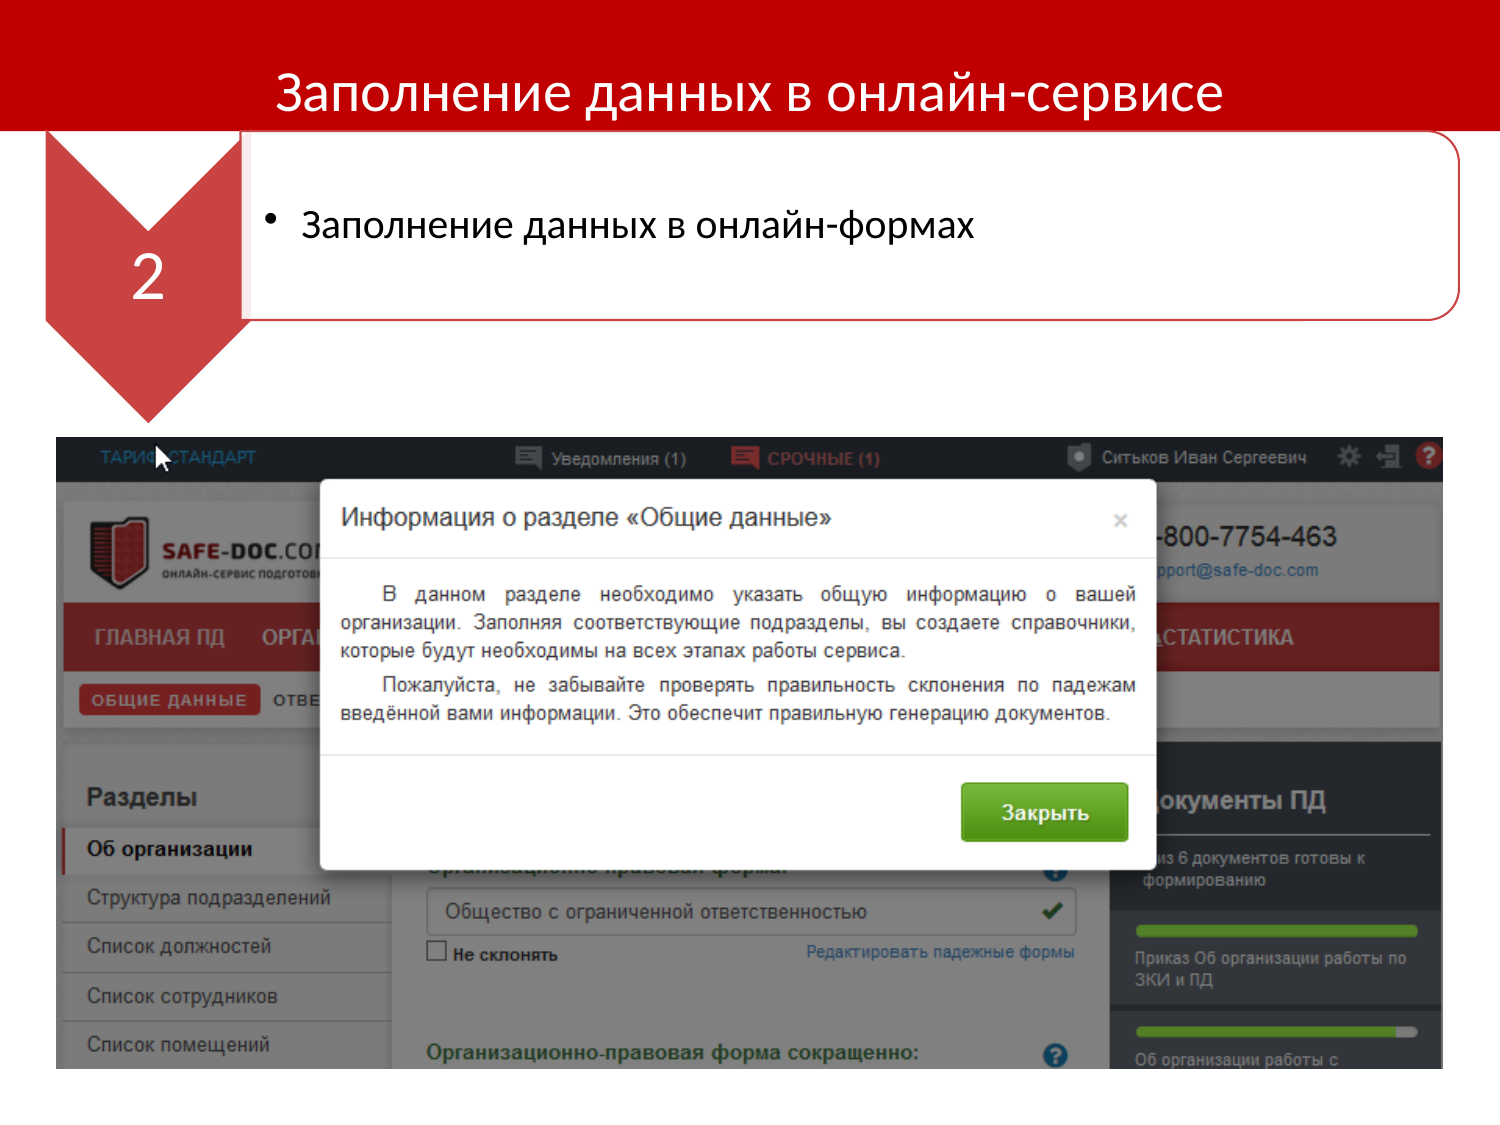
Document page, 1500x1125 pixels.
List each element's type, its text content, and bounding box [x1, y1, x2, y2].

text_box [46, 131, 1469, 422]
title Заполнение данных в онлайн-сервисе [0, 0, 1500, 132]
picture [56, 437, 1443, 1069]
